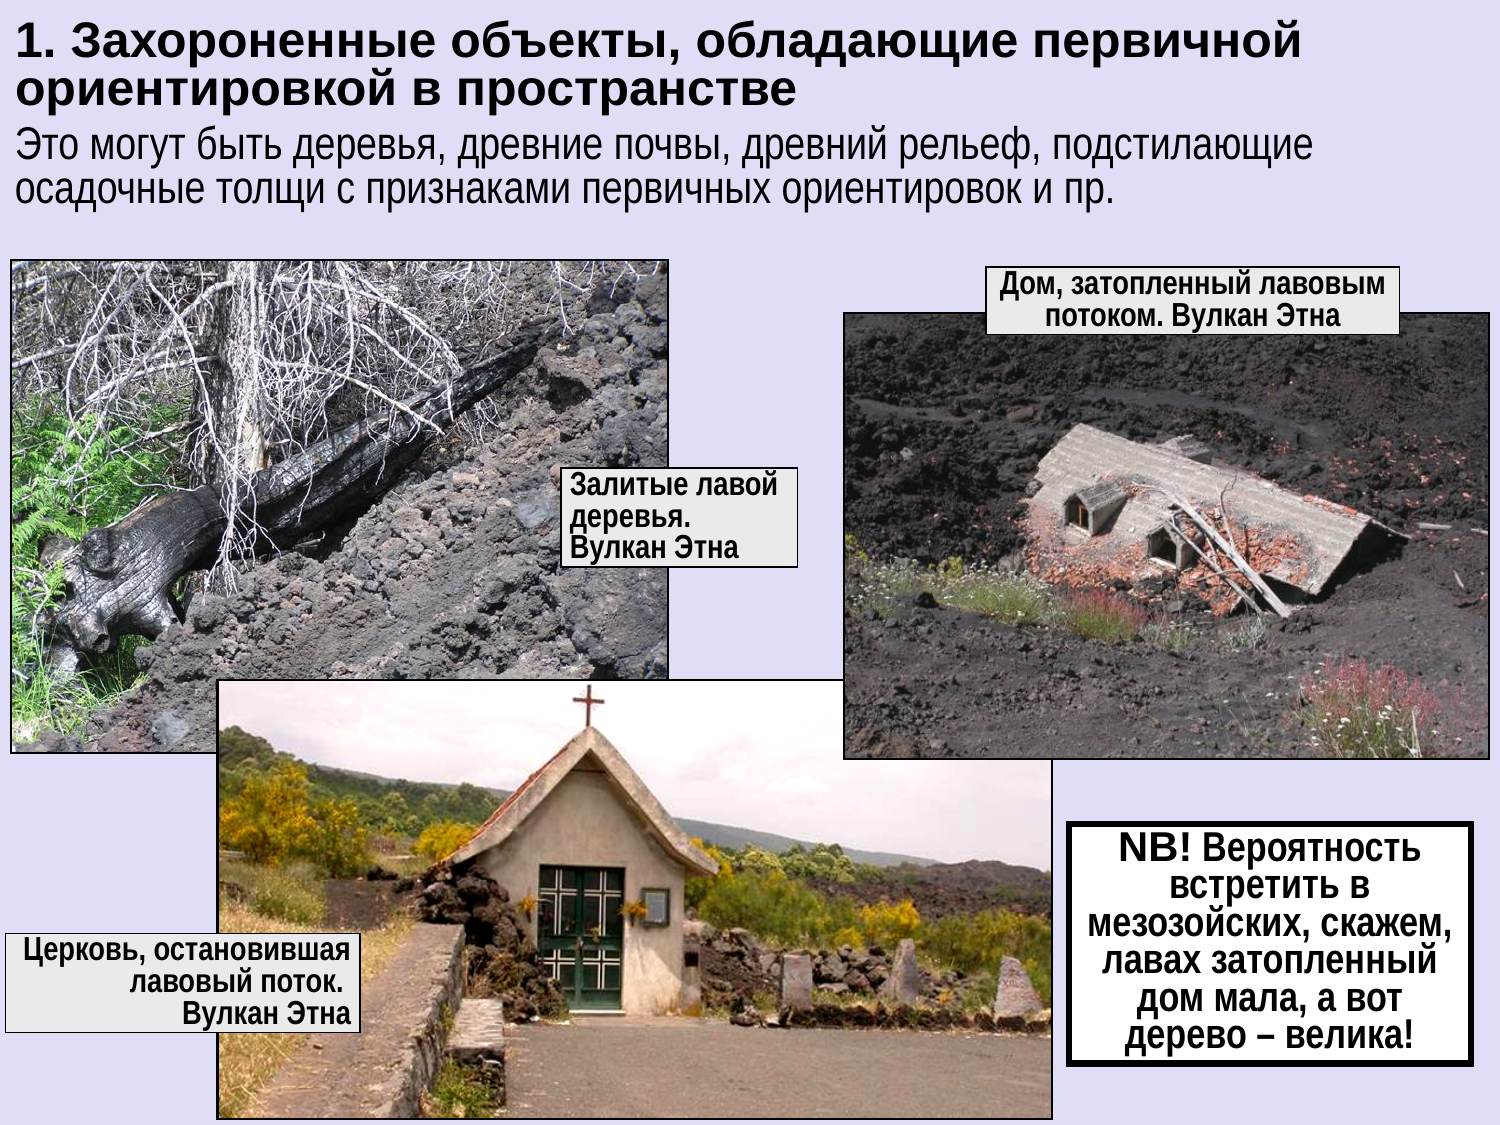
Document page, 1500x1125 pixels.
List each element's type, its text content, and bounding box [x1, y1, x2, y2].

picture [11, 260, 1489, 1118]
list 1. Захороненные объекты, обладающие первичной ориентировкой в пространстве [0, 11, 1500, 665]
text_box Дом, затопленный лавовым потоком. Вулкан Этна [986, 267, 1400, 312]
text_box NB! Вероятность встретить в мезозойских, скажем, лавах затопленный дом мала, а вот дерево – велика! [1068, 823, 1471, 1064]
text_box Церковь, остановившая лавовый поток. Вулкан Этна [5, 933, 213, 1033]
text_box Это могут быть деревья, древние почвы, древний рельеф, подстилающие осадочные толщи с признаками первичных ориентировок и пр. [0, 116, 1471, 220]
